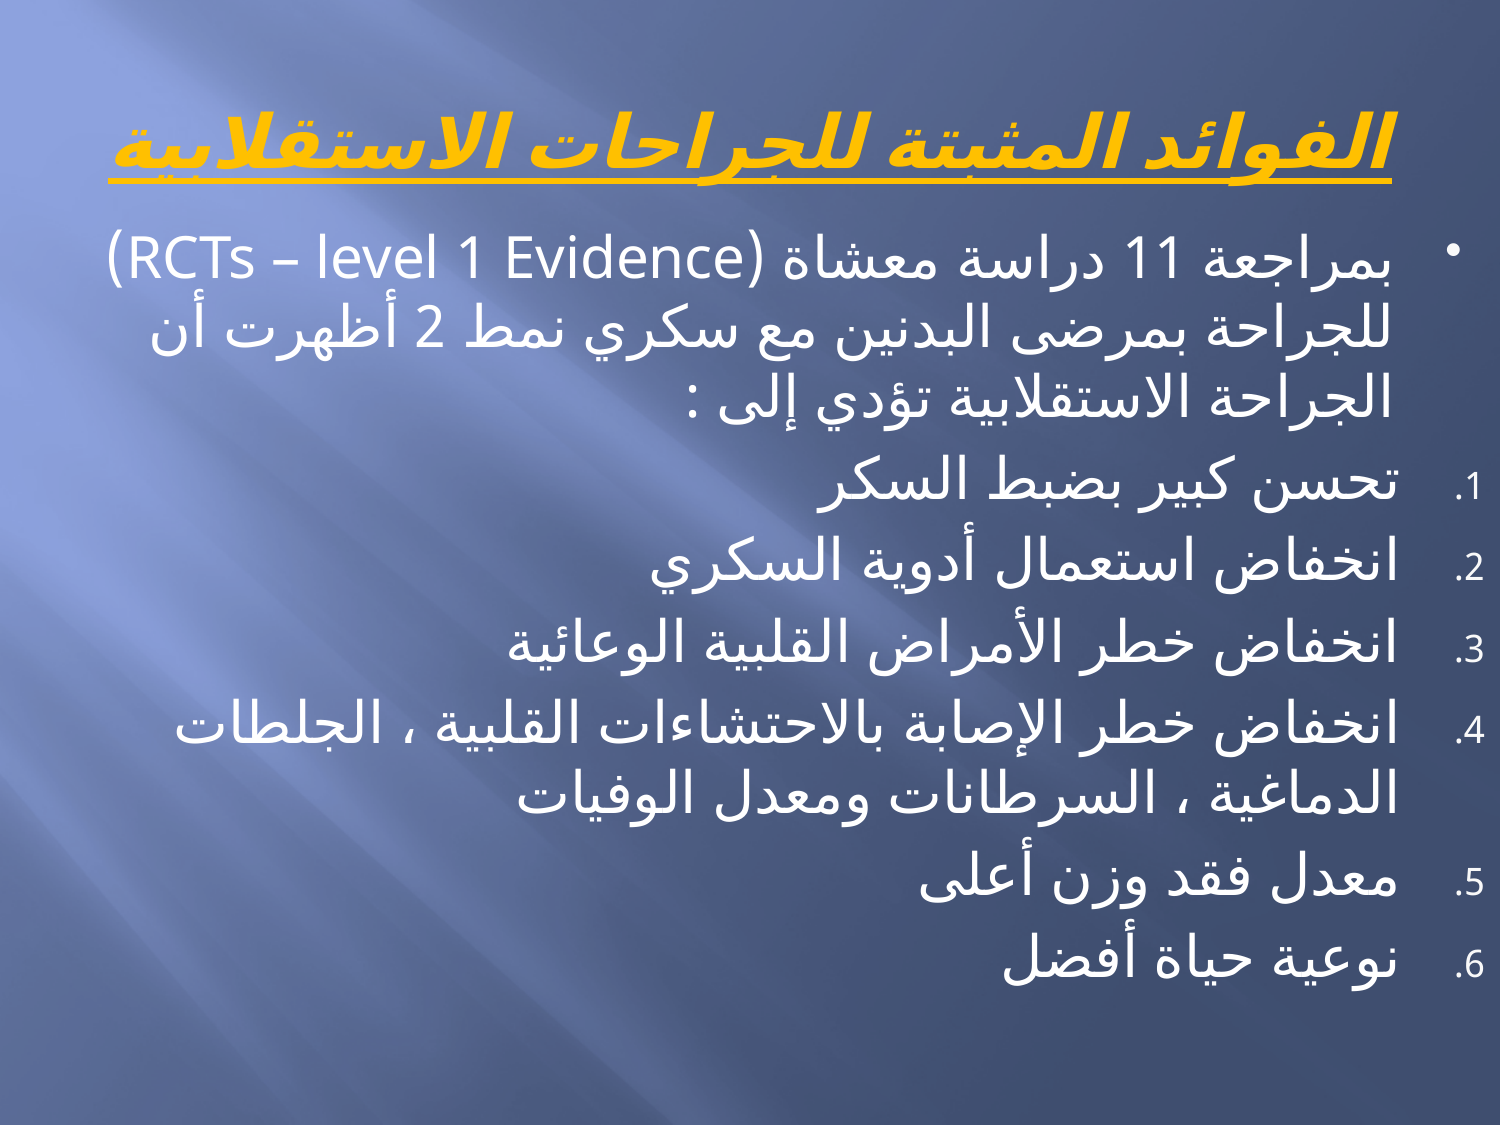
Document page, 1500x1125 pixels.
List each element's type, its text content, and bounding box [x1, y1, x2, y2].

list بمراجعة 11 دراسة معشاة (RCTs – level 1 Evidence) للجراحة بمرضى البدنين مع سكري نمط 2 أظهرت أن الجراحة الاستقلابية تؤدي إلى : تحسن كبير بضبط السكر انخفاض استعمال أدوية السكري انخفاض خطر الأمراض القلبية الوعائية انخفاض خطر الإصابة بالاحتشاءات القلبية ، الجلطات الدماغية ، السرطانات ومعدل الوفيات معدل فقد وزن أعلى نوعية حياة أفضل [0, 212, 1500, 1125]
title الفوائد المثبتة للجراحات الاستقلابية [75, 45, 1425, 212]
